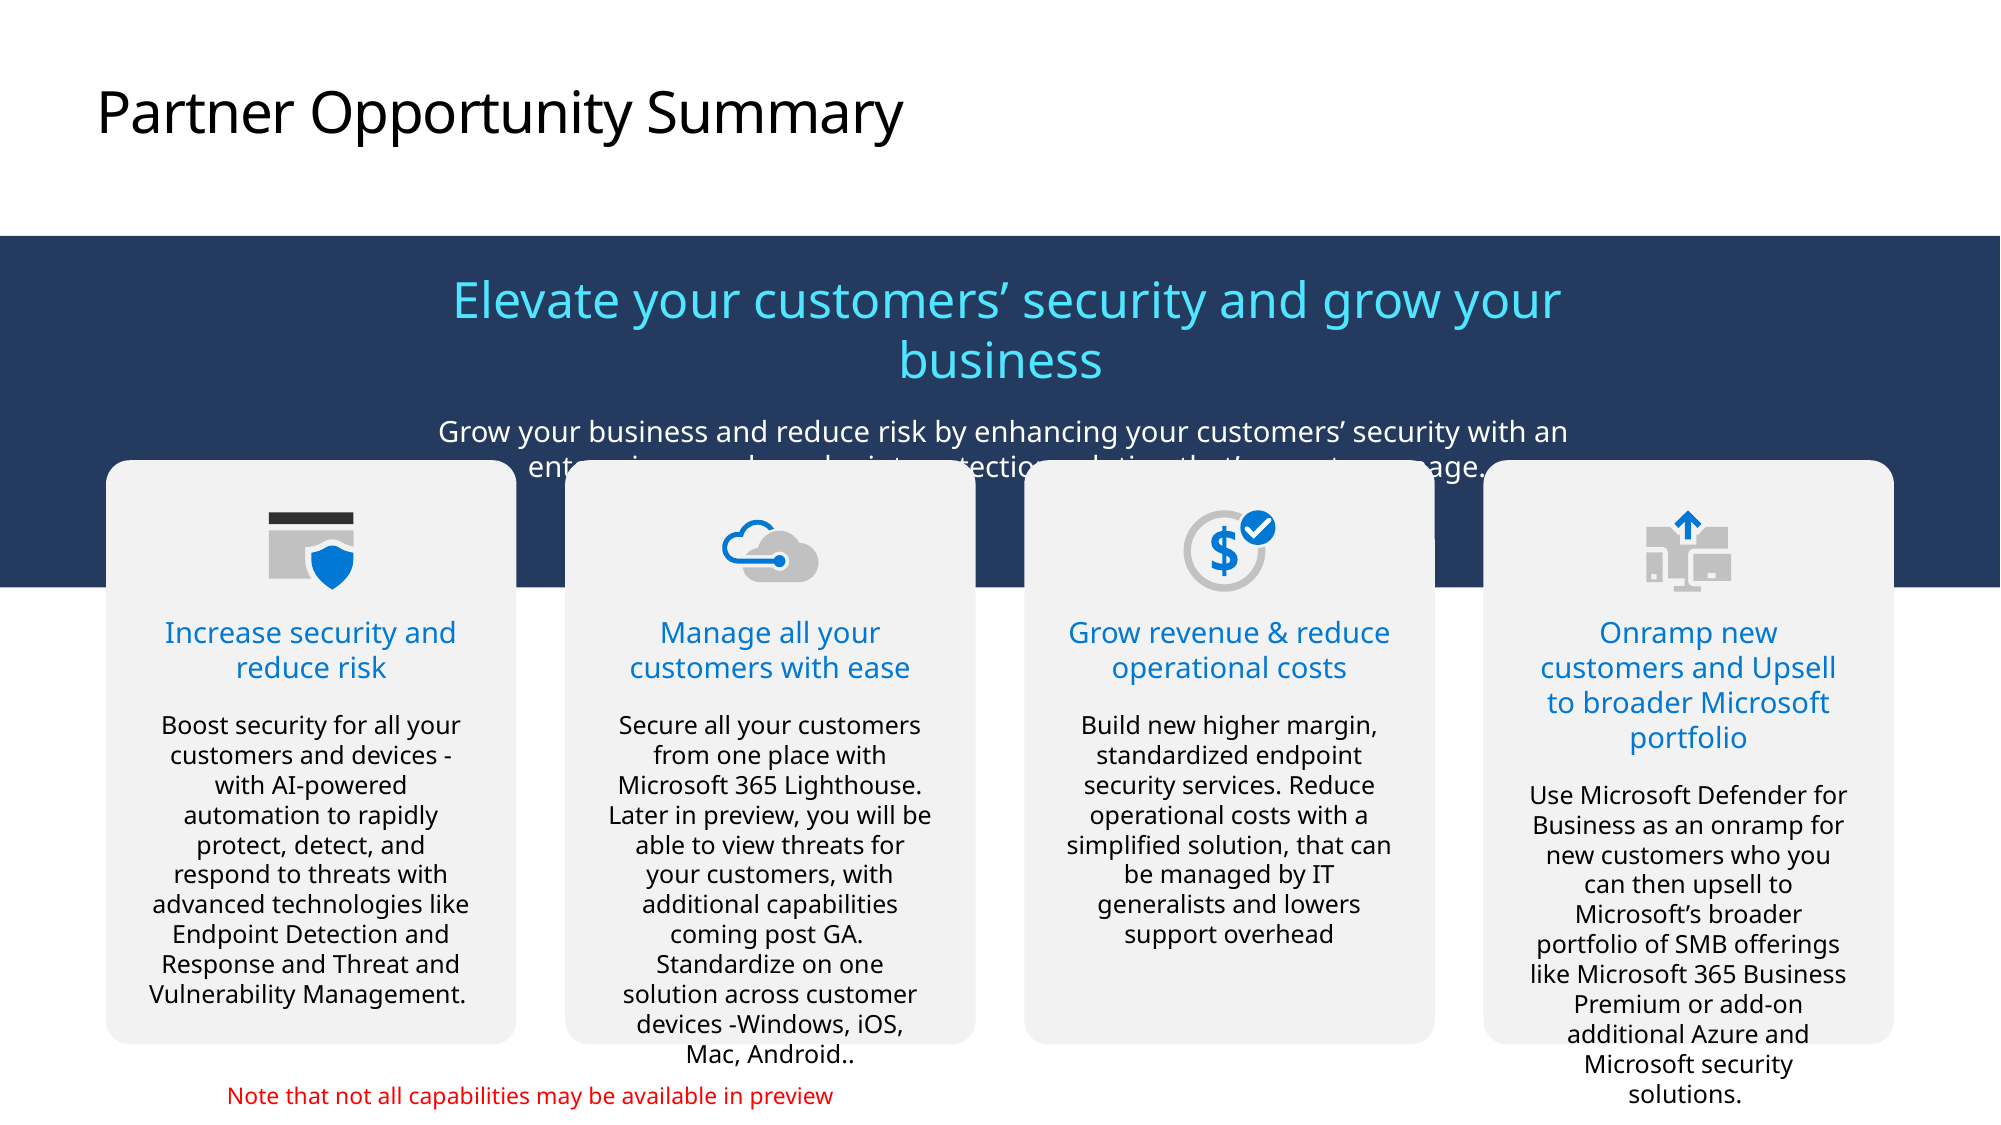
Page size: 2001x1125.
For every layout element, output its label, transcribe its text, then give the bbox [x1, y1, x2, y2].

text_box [721, 519, 819, 583]
text_box [564, 459, 977, 1043]
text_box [1646, 510, 1732, 592]
text_box [0, 235, 2000, 588]
text_box [1023, 459, 1436, 1046]
text_box Elevate your customers’ security and grow your business Grow your business and reduce risk by enhancing your customers’ security with an enterprise –grade endpoint protection solution that’s easy to manage. [313, 268, 1702, 484]
title Partner Opportunity Summary [96, 75, 1904, 146]
text_box Increase security and reduce risk Boost security for all your customers and devices - with AI-powered automation to rapidly protect, detect, and respond to threats with advanced technologies like Endpoint Detection and Response and Threat and Vulnerability Management. [117, 614, 505, 1009]
text_box Onramp new customers and Upsell to broader Microsoft portfolio Use Microsoft Defender for Business as an onramp for new customers who you can then upsell to Microsoft’s broader portfolio of SMB offerings like Microsoft 365 Business Premium or add-on additional Azure and Microsoft security solutions. [1495, 614, 1882, 1109]
text_box Grow revenue & reduce operational costs Build new higher margin, standardized endpoint security services. Reduce operational costs with a simplified solution, that can be managed by IT generalists and lowers support overhead [1036, 614, 1423, 949]
text_box [105, 459, 518, 1046]
text_box [1482, 459, 1895, 1043]
text_box Manage all your customers with ease Secure all your customers from one place with Microsoft 365 Lighthouse. Later in preview, you will be able to view threats for your customers, with additional capabilities coming post GA. Standardize on one solution across customer devices -Windows, iOS, Mac, Android.. [577, 614, 964, 1069]
text_box Note that not all capabilities may be available in preview [212, 1072, 1827, 1117]
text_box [268, 512, 354, 590]
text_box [1183, 510, 1276, 592]
